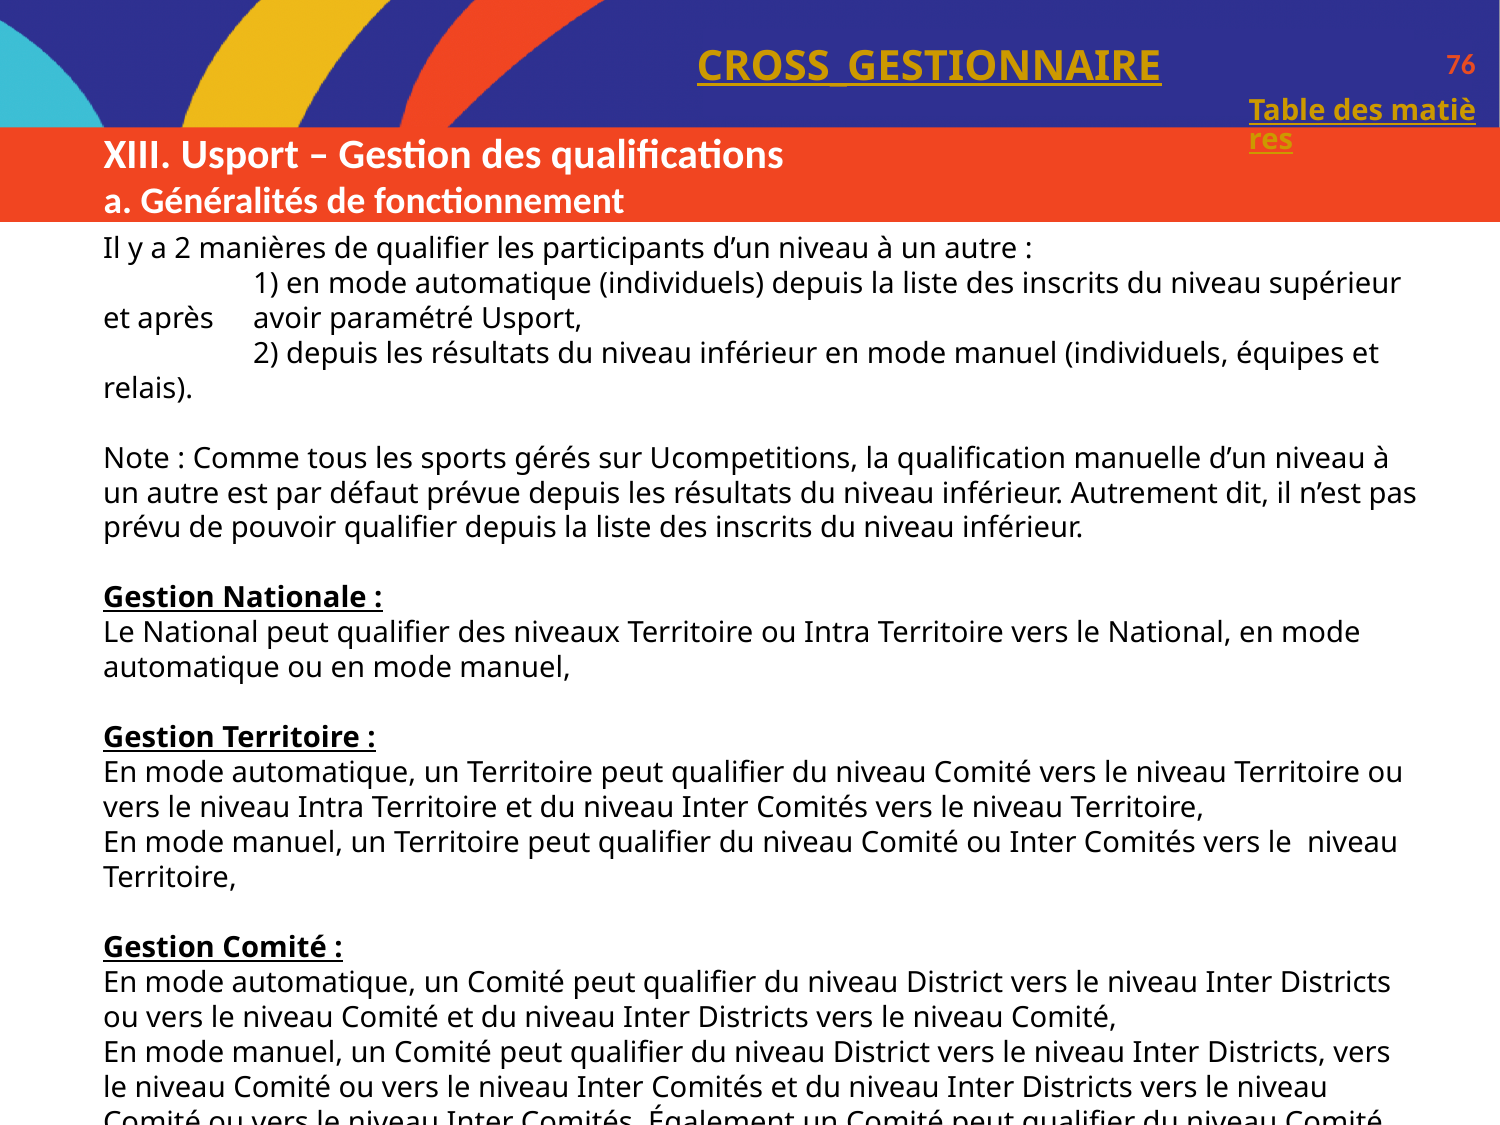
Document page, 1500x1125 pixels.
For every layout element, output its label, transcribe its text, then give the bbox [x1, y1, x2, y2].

text_box Il y a 2 manières de qualifier les participants d’un niveau à un autre : 1) en mode automatique (individuels) depuis la liste des inscrits du niveau supérieur et après avoir paramétré Usport, 2) depuis les résultats du niveau inférieur en mode manuel (individuels, équipes et relais). Note : Comme tous les sports gérés sur Ucompetitions, la qualification manuelle d’un niveau à un autre est par défaut prévue depuis les résultats du niveau inférieur. Autrement dit, il n’est pas prévu de pouvoir qualifier depuis la liste des inscrits du niveau inférieur. Gestion Nationale : Le National peut qualifier des niveaux Territoire ou Intra Territoire vers le National, en mode automatique ou en mode manuel, Gestion Territoire : En mode automatique, un Territoire peut qualifier du niveau Comité vers le niveau Territoire ou vers le niveau Intra Territoire et du niveau Inter Comités vers le niveau Territoire, En mode manuel, un Territoire peut qualifier du niveau Comité ou Inter Comités vers le niveau Territoire, Gestion Comité : En mode automatique, un Comité peut qualifier du niveau District vers le niveau Inter Districts ou vers le niveau Comité et du niveau Inter Districts vers le niveau Comité, En mode manuel, un Comité peut qualifier du niveau District vers le niveau Inter Districts, vers le niveau Comité ou vers le niveau Inter Comités et du niveau Inter Districts vers le niveau Comité ou vers le niveau Inter Comités. Également un Comité peut qualifier du niveau Comité vers le niveau Territoire ou vers le niveau Intra Territoire. [88, 221, 1434, 1125]
text_box a. Généralités de fonctionnement [0, 175, 1500, 222]
text_box XIII. Usport – Gestion des qualifications [0, 135, 1500, 175]
picture [0, 0, 1500, 128]
text_box Table des matières [1233, 134, 1500, 139]
